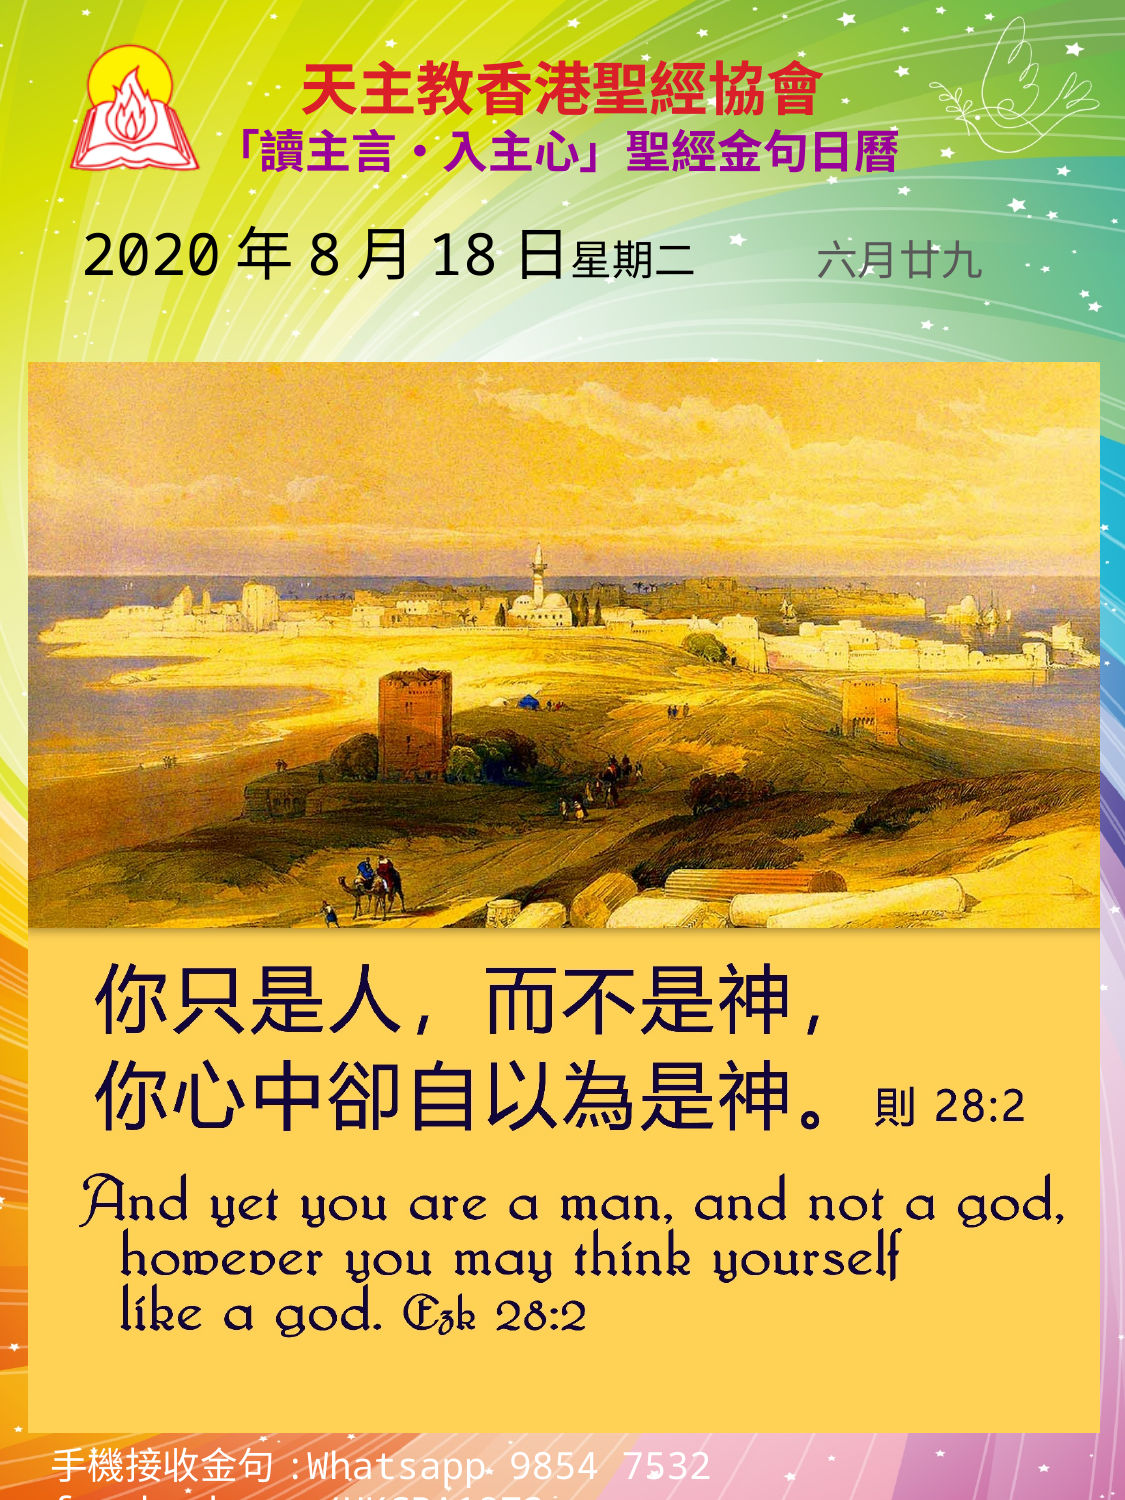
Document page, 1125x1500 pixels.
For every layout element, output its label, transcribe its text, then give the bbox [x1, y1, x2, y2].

picture [0, 0, 1125, 1500]
text_box 手機接收金句:Whatsapp 9854 7532 facebook.com/HKCBA1973 [35, 1443, 1106, 1500]
picture [28, 361, 1100, 1434]
title 2020年8月18日星期二 六月廿九 [66, 209, 1059, 352]
text_box 天主教香港聖經協會 「讀主言‧入主心」聖經金句日曆 [208, 45, 941, 185]
